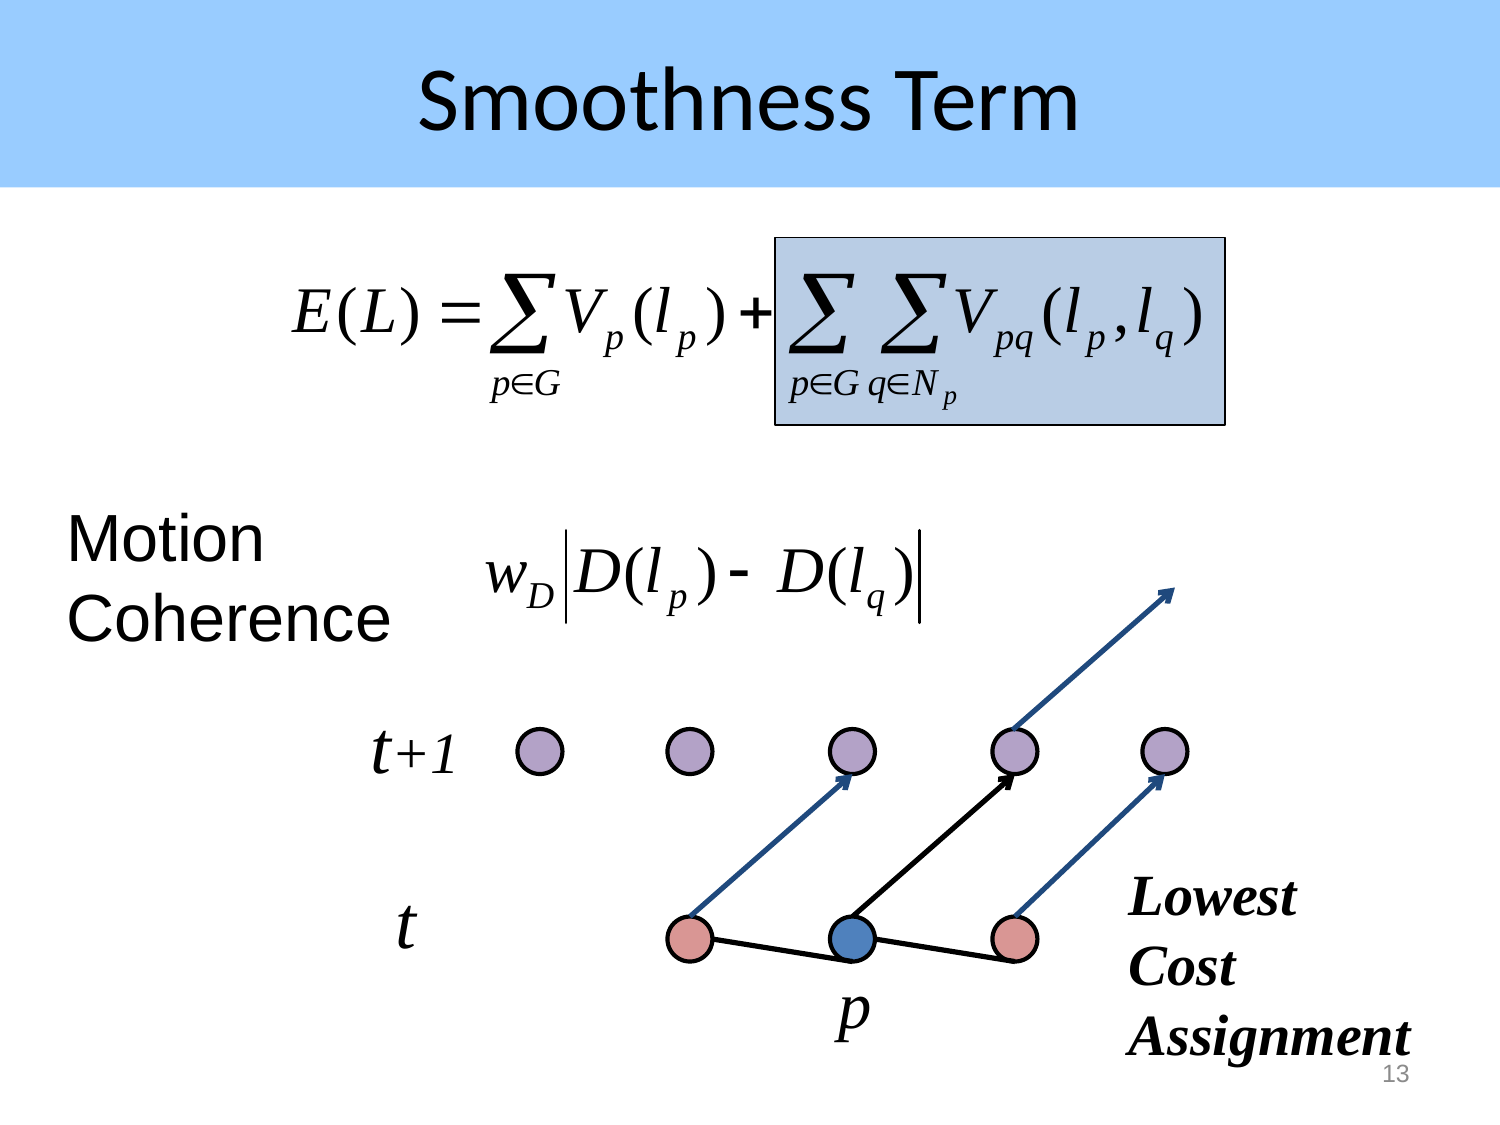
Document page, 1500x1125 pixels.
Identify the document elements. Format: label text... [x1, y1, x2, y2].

text_box t+1 [355, 691, 475, 797]
text_box [773, 235, 1227, 427]
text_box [699, 763, 843, 927]
text_box Lowest Cost Assignment [1114, 849, 1426, 1075]
slide_number 13 [1074, 1042, 1425, 1103]
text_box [862, 763, 1006, 927]
text_box p [824, 954, 888, 1049]
text_box [515, 726, 565, 777]
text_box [280, 262, 1213, 426]
text_box [990, 914, 1040, 964]
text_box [473, 516, 935, 637]
text_box [827, 726, 878, 777]
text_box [1018, 769, 1162, 921]
text_box t [380, 866, 431, 972]
text_box [665, 726, 715, 777]
text_box [665, 914, 714, 964]
text_box [990, 727, 1040, 774]
title Smoothness Term [0, 0, 1500, 188]
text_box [1022, 577, 1166, 741]
text_box Motion Coherence [51, 487, 408, 663]
text_box [1140, 727, 1190, 777]
text_box [828, 914, 876, 964]
